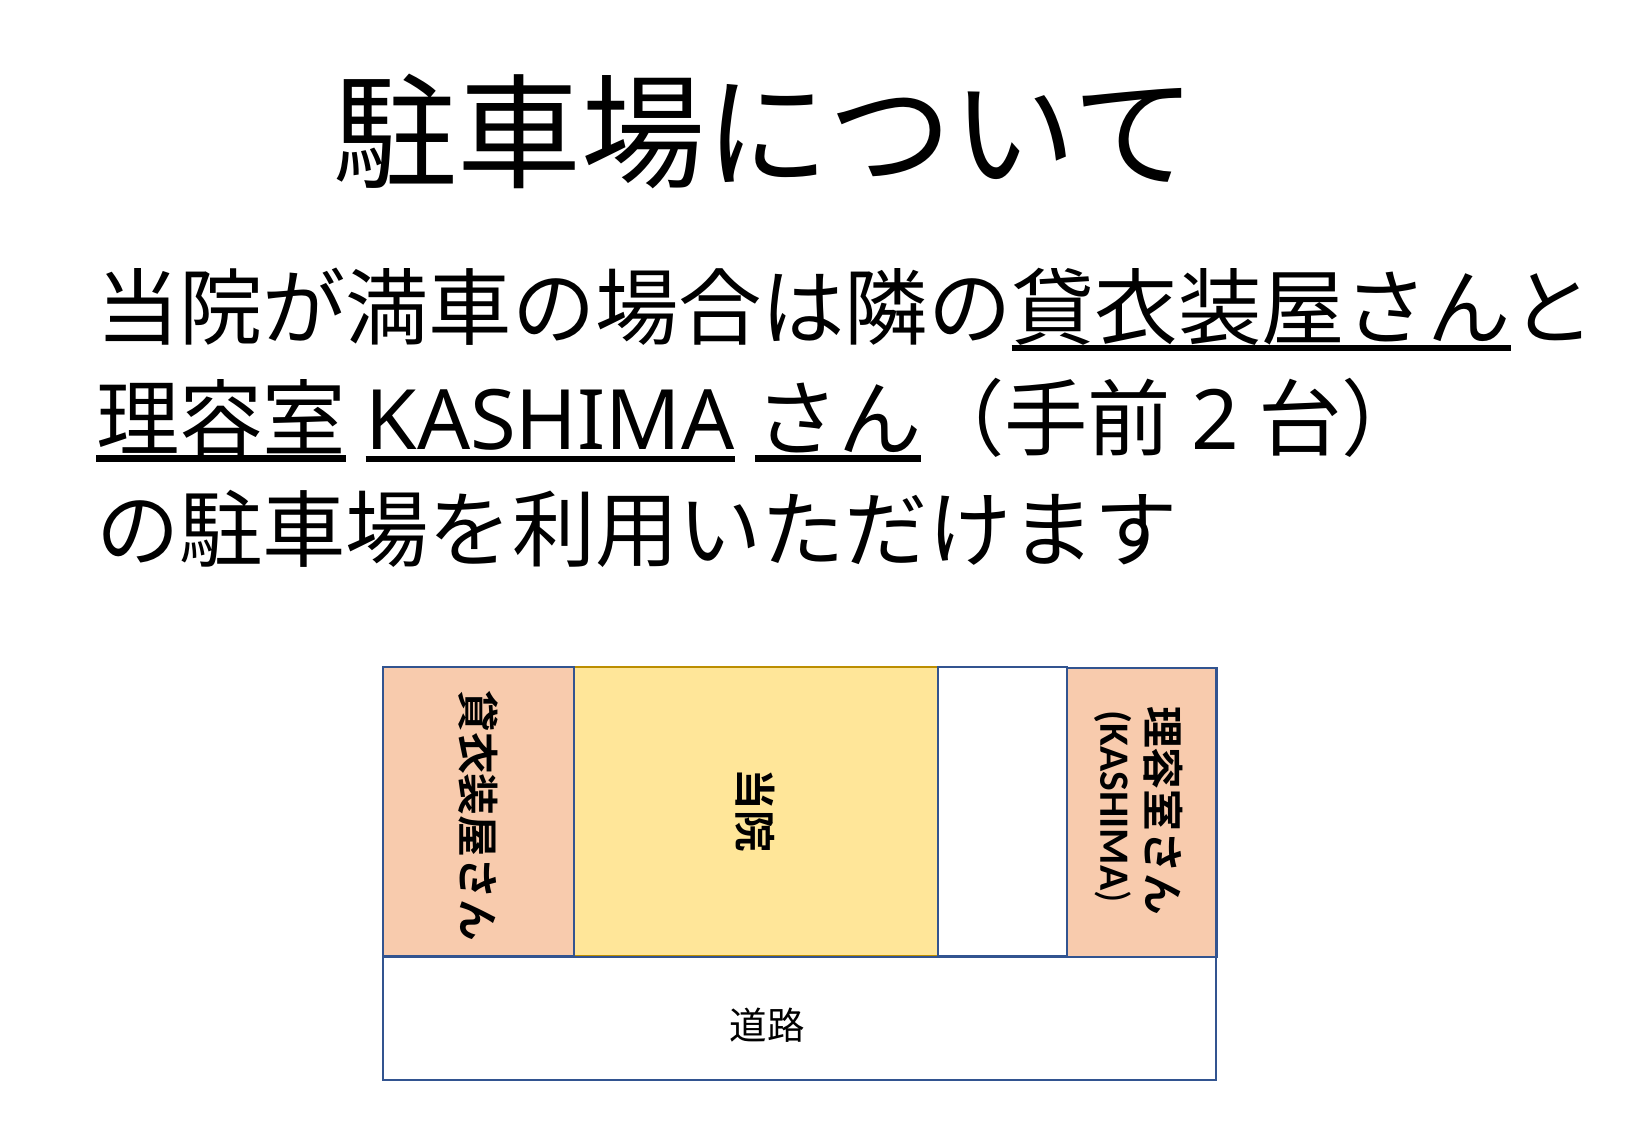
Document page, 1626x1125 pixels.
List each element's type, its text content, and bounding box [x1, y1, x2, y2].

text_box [382, 667, 1217, 1081]
subtitle 当院が満車の場合は隣の貸衣装屋さんと 理容室KASHIMAさん（手前2台） の駐車場を利用いただけます [80, 259, 1625, 700]
title 駐車場について [210, 64, 1320, 214]
